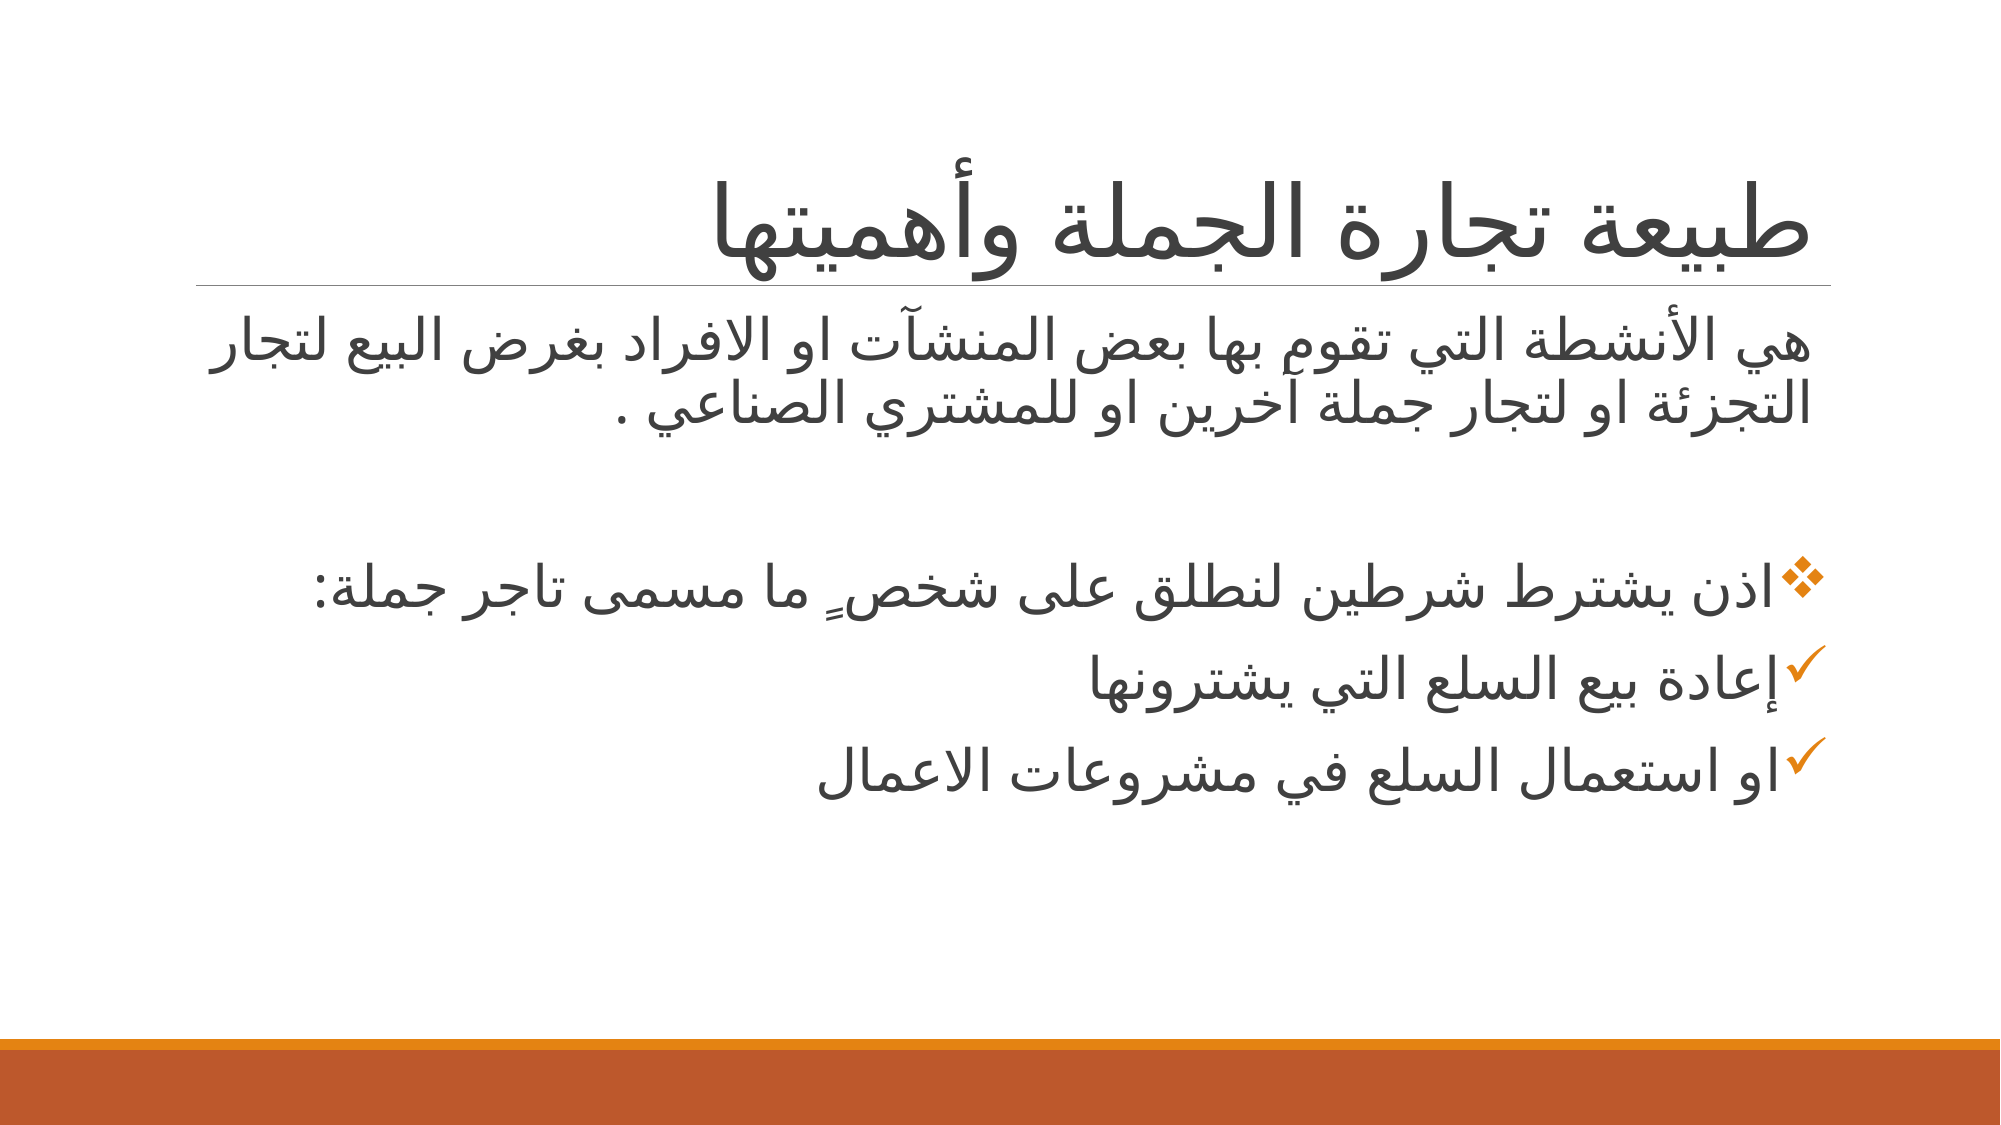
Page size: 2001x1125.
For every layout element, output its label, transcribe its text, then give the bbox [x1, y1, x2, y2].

list هي الأنشطة التي تقوم بها بعض المنشآت او الافراد بغرض البيع لتجار التجزئة او لتجار جملة آخرين او للمشتري الصناعي . اذن يشترط شرطين لنطلق على شخص ٍ ما مسمى تاجر جملة: إعادة بيع السلع التي يشترونها او استعمال السلع في مشروعات الاعمال [180, 302, 1830, 963]
title طبيعة تجارة الجملة وأهميتها [180, 47, 1830, 285]
